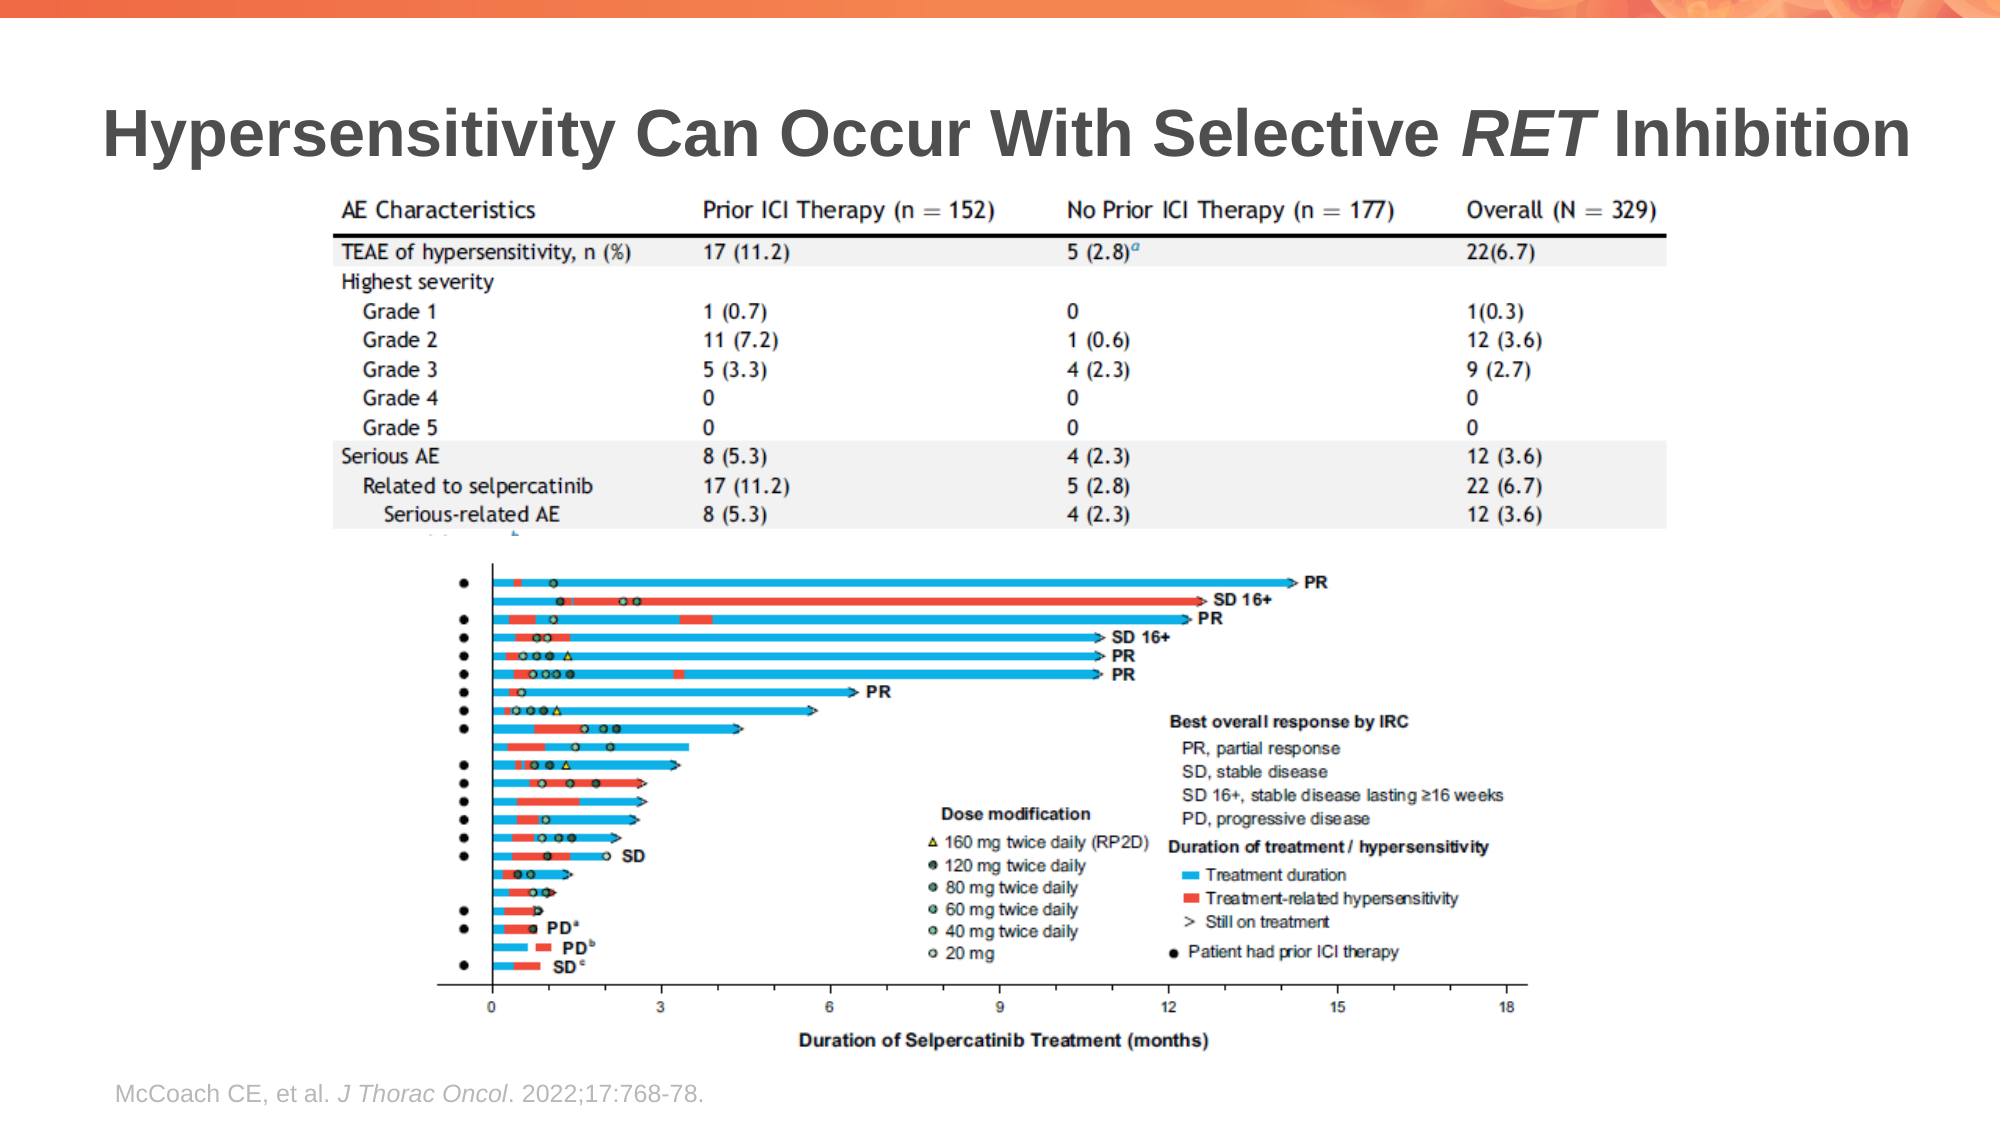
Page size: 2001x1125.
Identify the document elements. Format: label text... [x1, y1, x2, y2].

picture [312, 197, 1688, 536]
title Hypersensitivity Can Occur With Selective RET Inhibition [87, 32, 1988, 228]
footer McCoach CE, et al. J Thorac Oncol. 2022;17:768-78. [99, 1042, 1863, 1116]
picture [0, 0, 2000, 18]
picture [428, 537, 1572, 1062]
